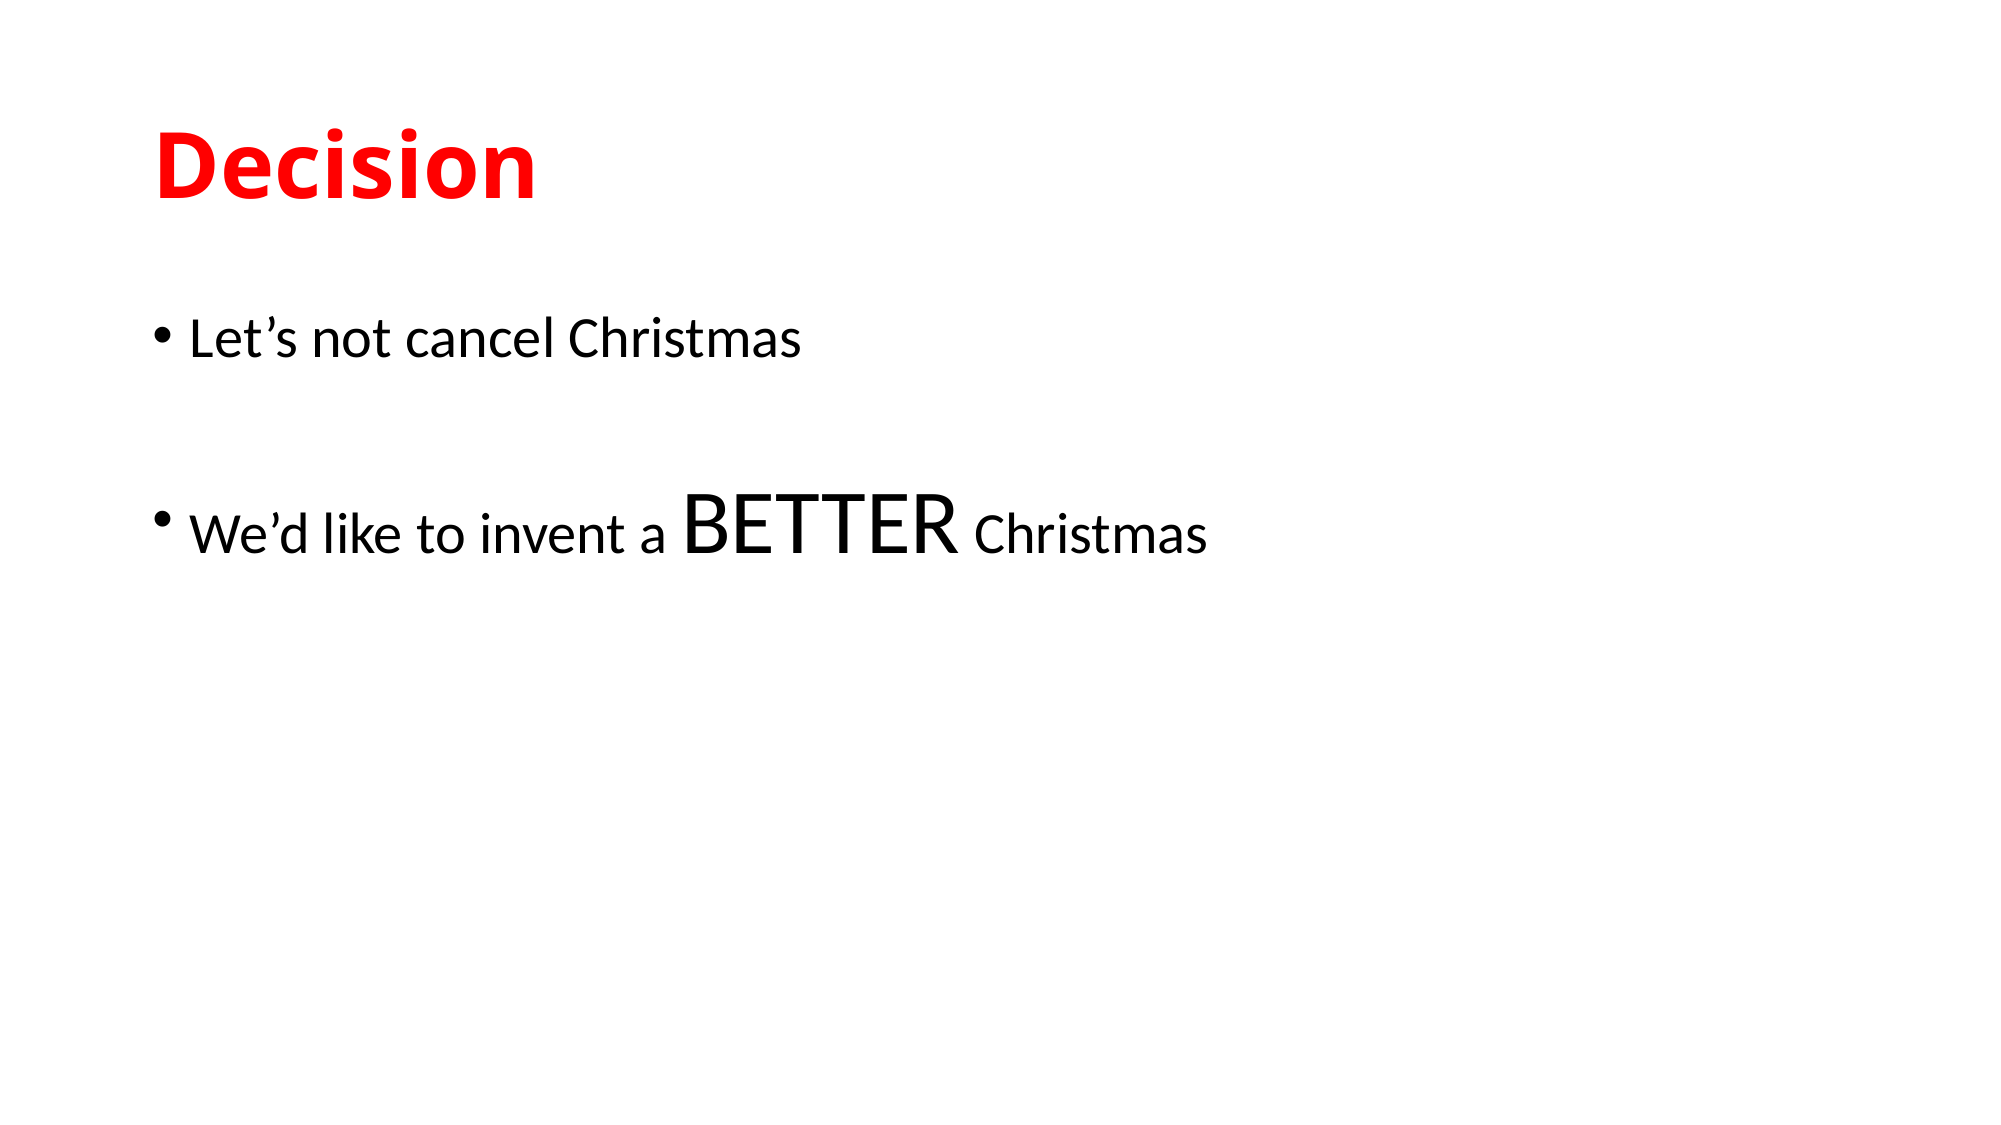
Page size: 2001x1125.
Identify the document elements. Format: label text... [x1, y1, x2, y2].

list Let’s not cancel Christmas We’d like to invent a BETTER Christmas [137, 299, 1863, 1014]
title Decision [137, 59, 1863, 278]
